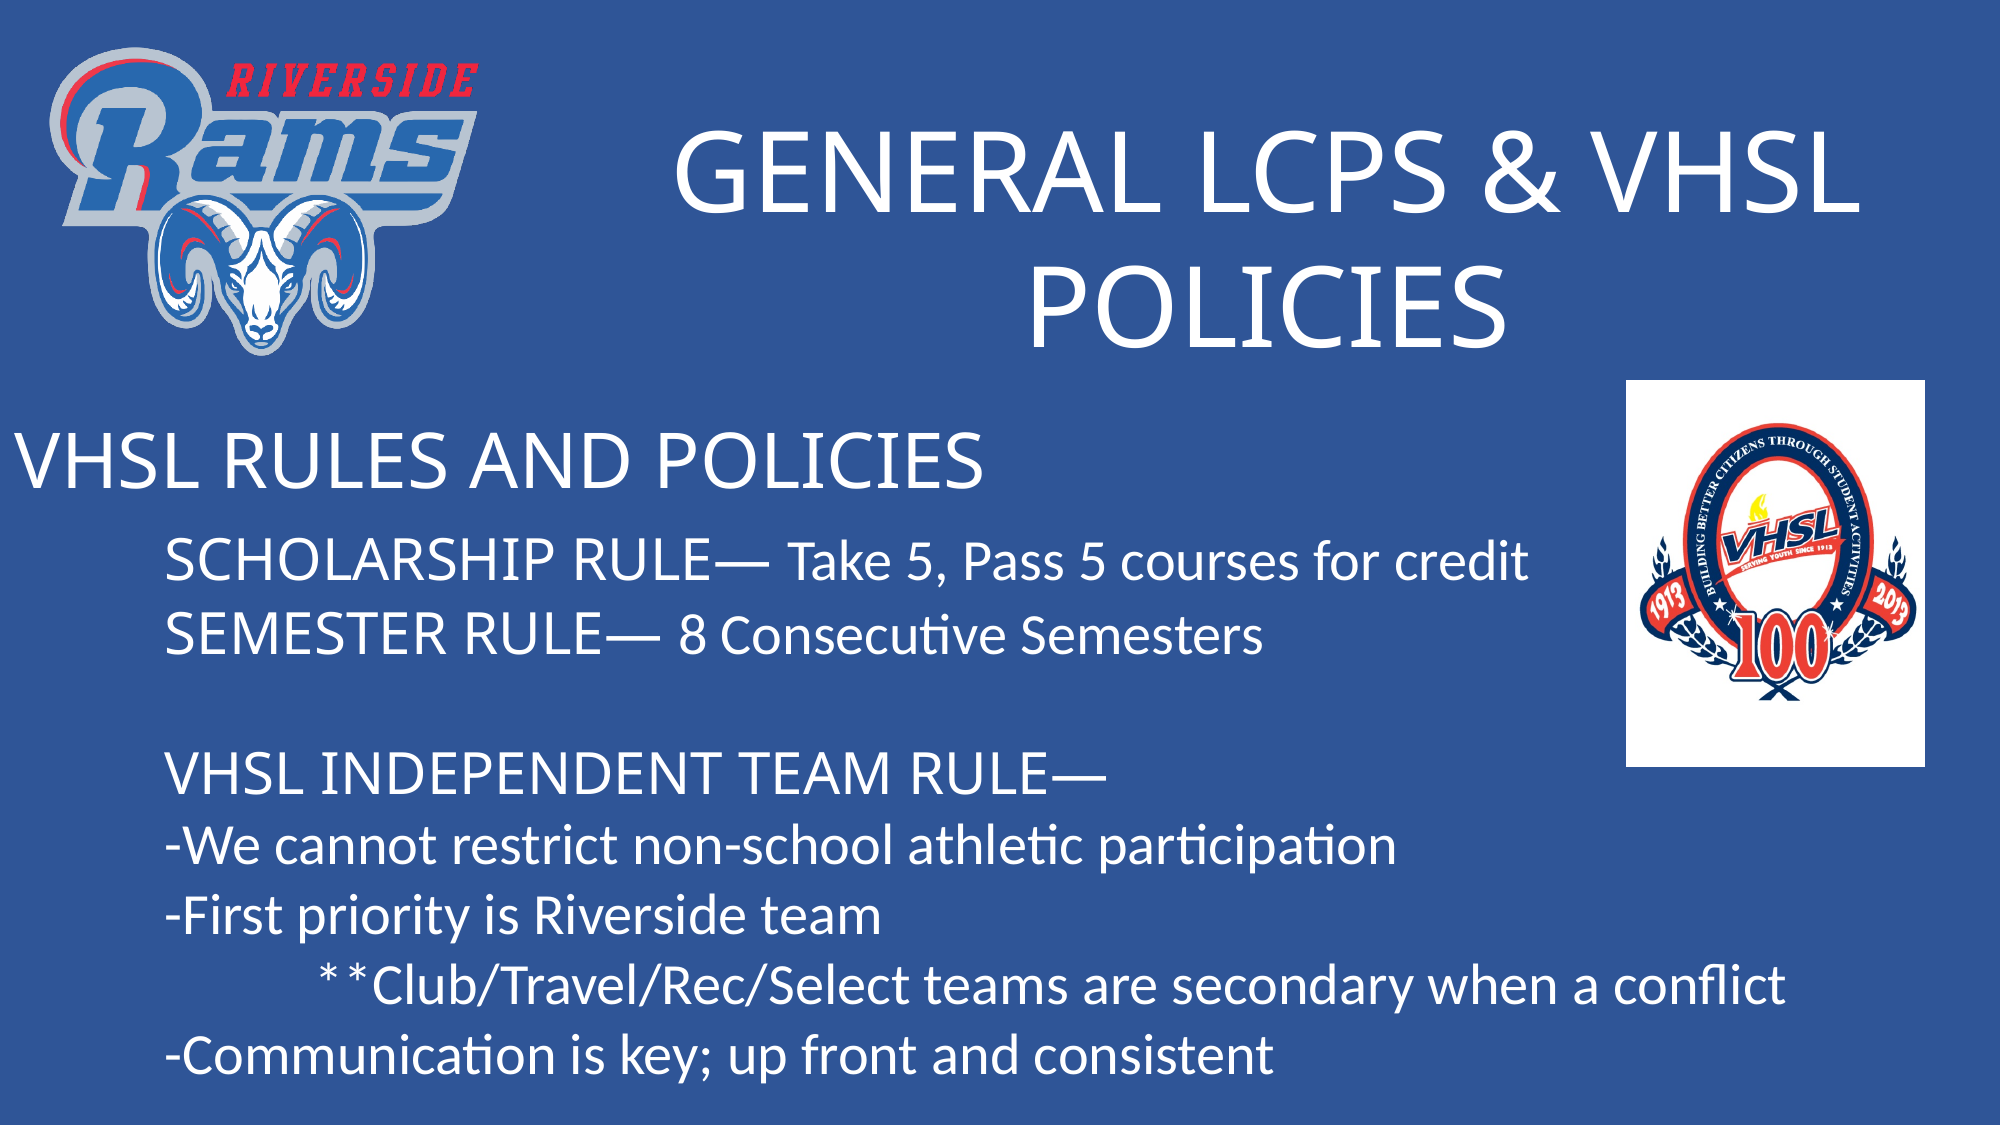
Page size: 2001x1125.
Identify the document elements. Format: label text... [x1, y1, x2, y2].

text_box VHSL RULES AND POLICIES SCHOLARSHIP RULE— Take 5, Pass 5 courses for credit SEMESTER RULE— 8 Consecutive Semesters VHSL INDEPENDENT TEAM RULE— -We cannot restrict non-school athletic participation -First priority is Riverside team **Club/Travel/Rec/Select teams are secondary when a conflict -Communication is key; up front and consistent [0, 403, 2000, 1094]
picture [1625, 380, 1925, 767]
picture [49, 47, 479, 356]
text_box GENERAL LCPS & VHSL POLICIES [558, 92, 1976, 377]
